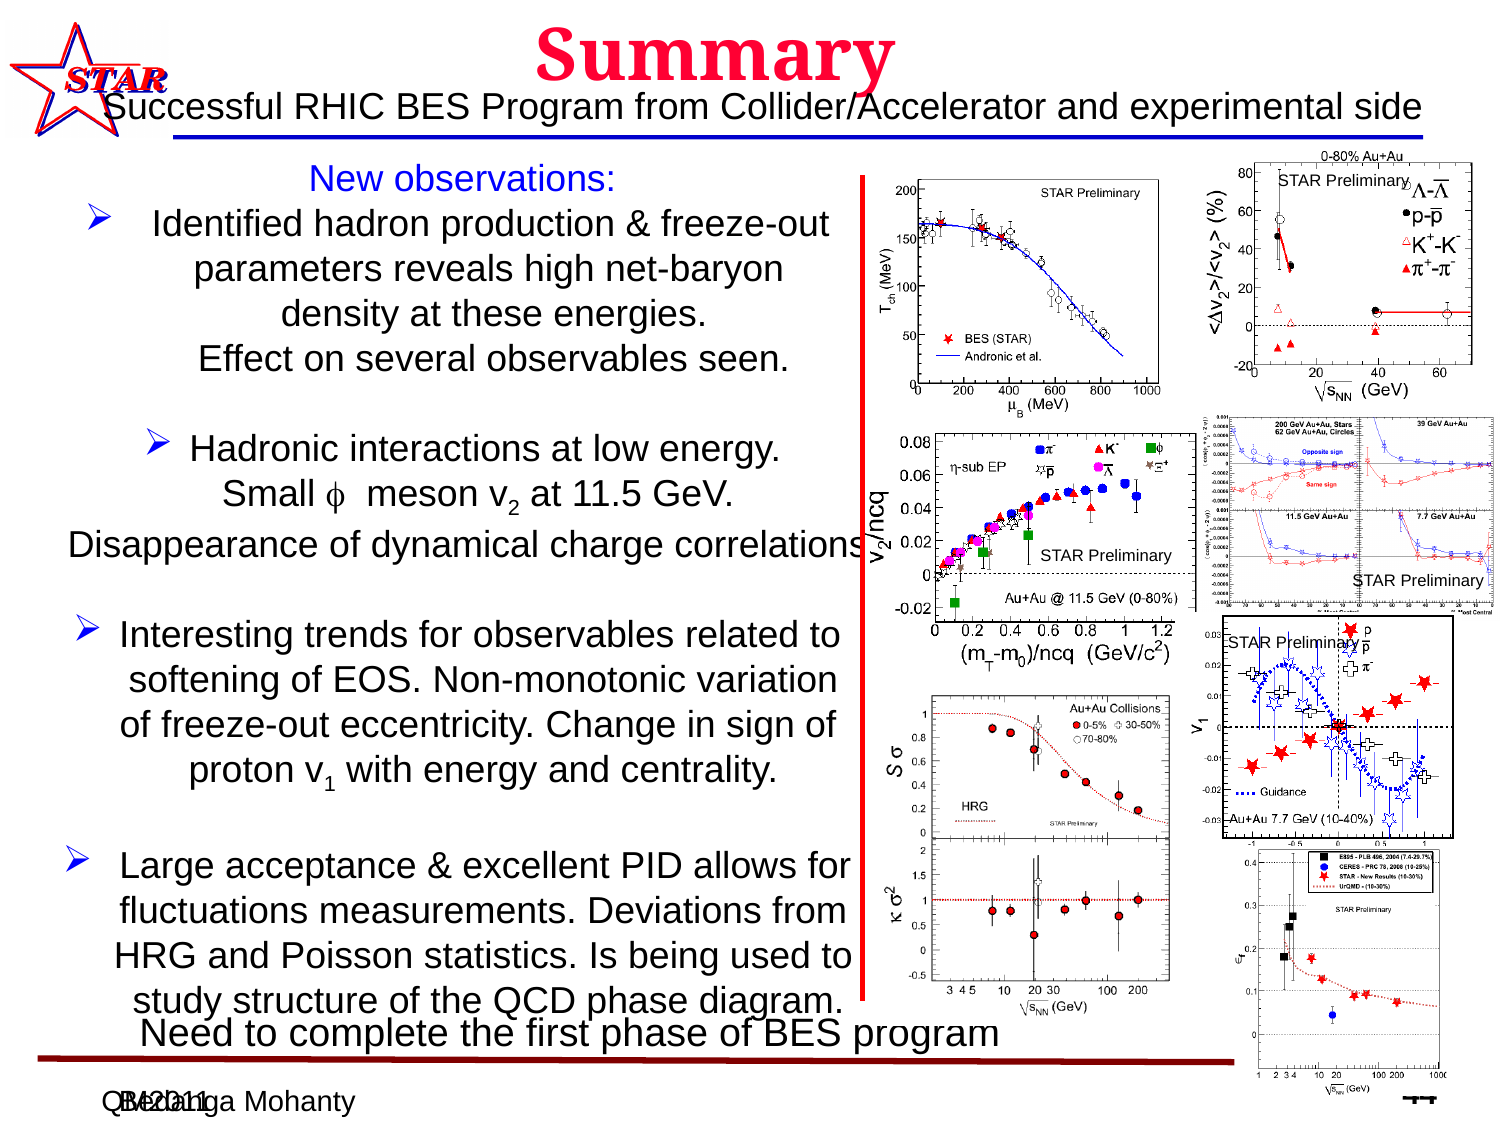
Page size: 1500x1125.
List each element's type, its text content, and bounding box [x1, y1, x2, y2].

text_box Successful RHIC BES Program from Collider/Accelerator and experimental side [62, 74, 1463, 135]
text_box Need to complete the first phase of BES program [124, 1029, 1016, 1062]
picture [5, 20, 169, 138]
footer Bedanga Mohanty [0, 1074, 475, 1125]
picture [874, 174, 1163, 419]
title Summary [87, 0, 1363, 74]
picture [863, 412, 1500, 1097]
text_box New observations: Identified hadron production & freeze-out parameters reveals high net-baryon density at these energies. Effect on several observables seen. Hadronic interactions at low energy. Small  meson v2 at 11.5 GeV. Disappearance of dynamical charge correlations. Interesting trends for observables related to softening of EOS. Non-monotonic variation of freeze-out eccentricity. Change in sign of proton v1 with energy and centrality. Large acceptance & excellent PID allows for fluctuations measurements. Deviations from HRG and Poisson statistics. Is being used to study structure of the QCD phase diagram. [12, 146, 913, 1029]
picture [1199, 149, 1476, 404]
